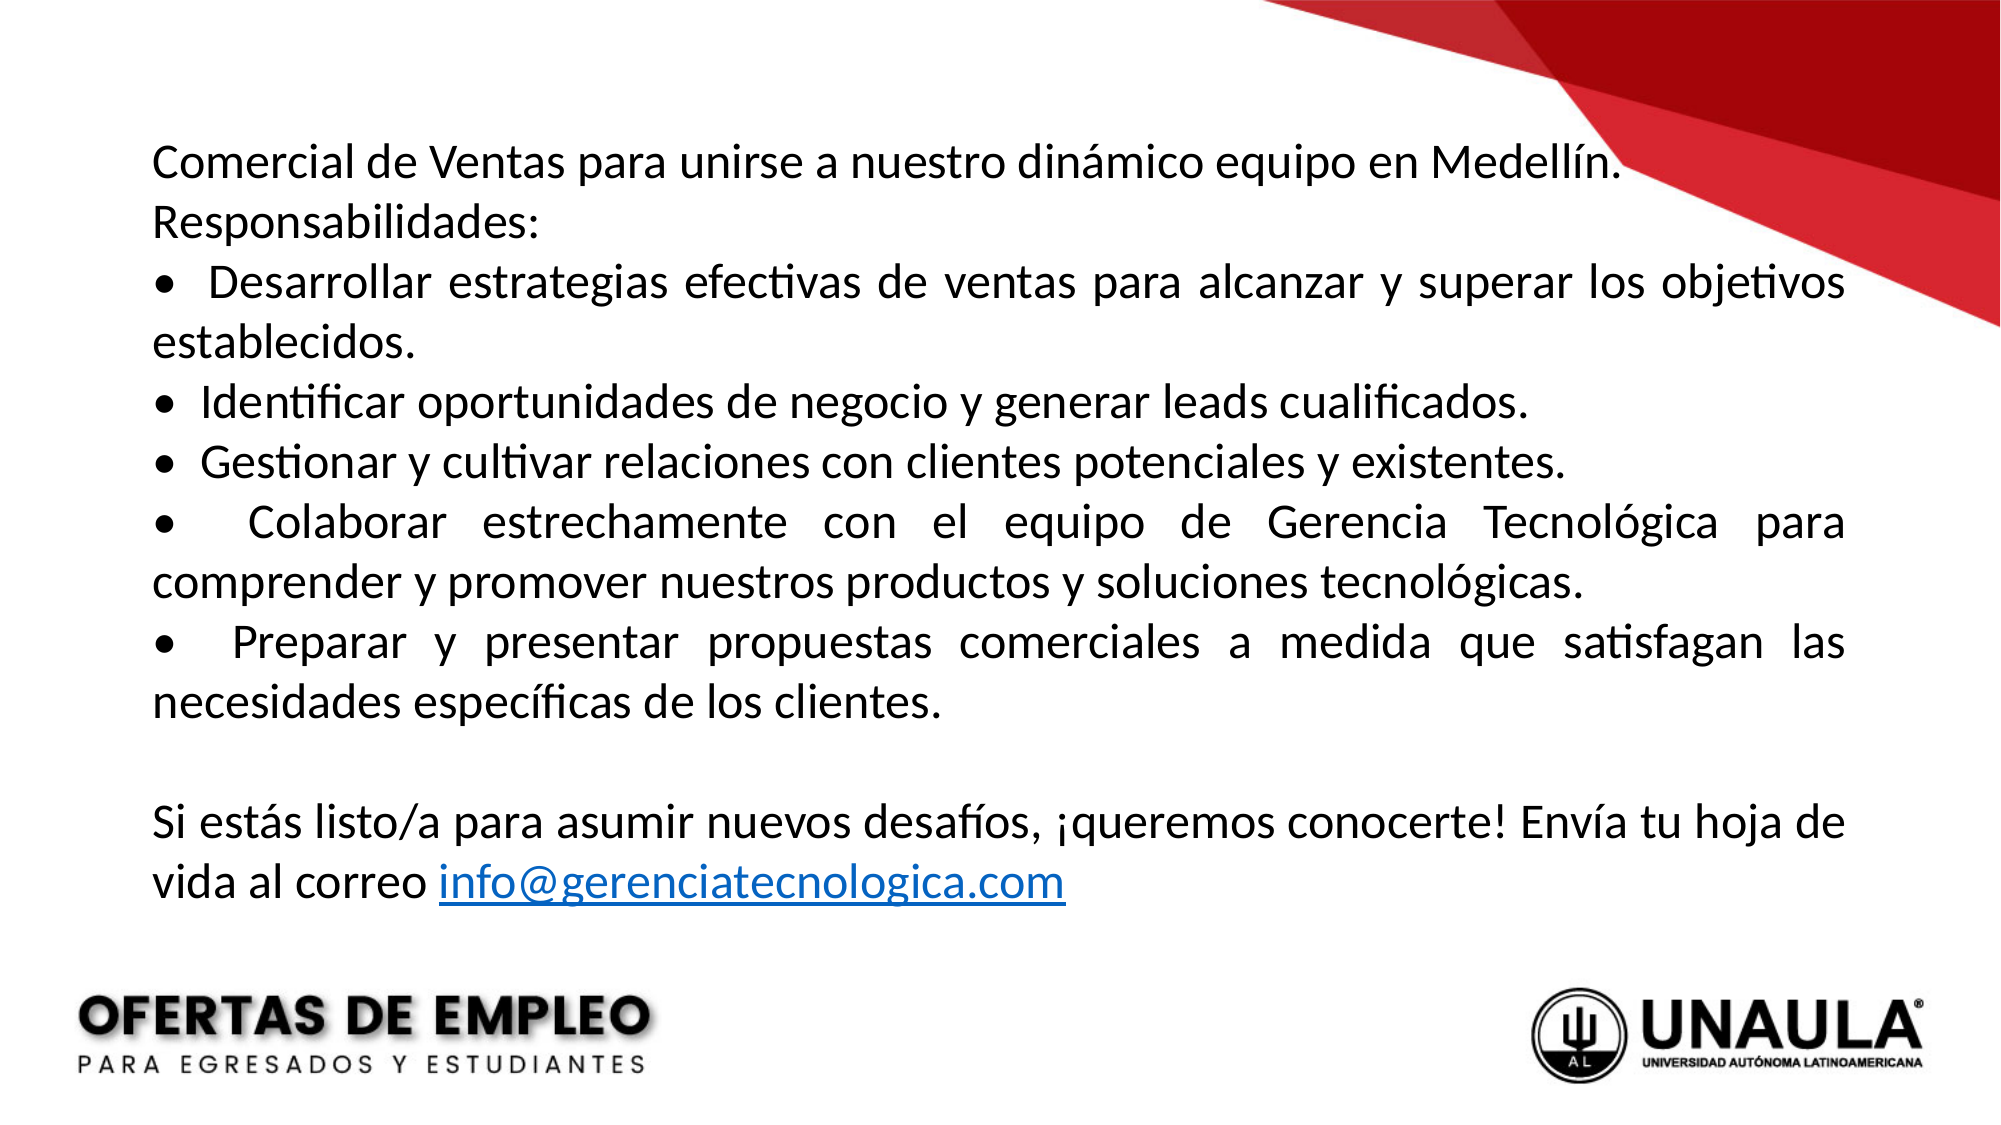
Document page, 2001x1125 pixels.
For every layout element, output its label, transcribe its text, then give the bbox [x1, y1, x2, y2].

picture [0, 0, 2001, 1125]
text_box Comercial de Ventas para unirse a nuestro dinámico equipo en Medellín. Responsabilidades: •⁠ ⁠Desarrollar estrategias efectivas de ventas para alcanzar y superar los objetivos establecidos. •⁠ ⁠Identificar oportunidades de negocio y generar leads cualificados. •⁠ ⁠Gestionar y cultivar relaciones con clientes potenciales y existentes. •⁠ ⁠Colaborar estrechamente con el equipo de Gerencia Tecnológica para comprender y promover nuestros productos y soluciones tecnológicas. •⁠ ⁠Preparar y presentar propuestas comerciales a medida que satisfagan las necesidades específicas de los clientes. Si estás listo/a para asumir nuevos desafíos, ¡queremos conocerte! Envía tu hoja de vida al correo info@gerenciatecnologica.com [138, 121, 1862, 917]
